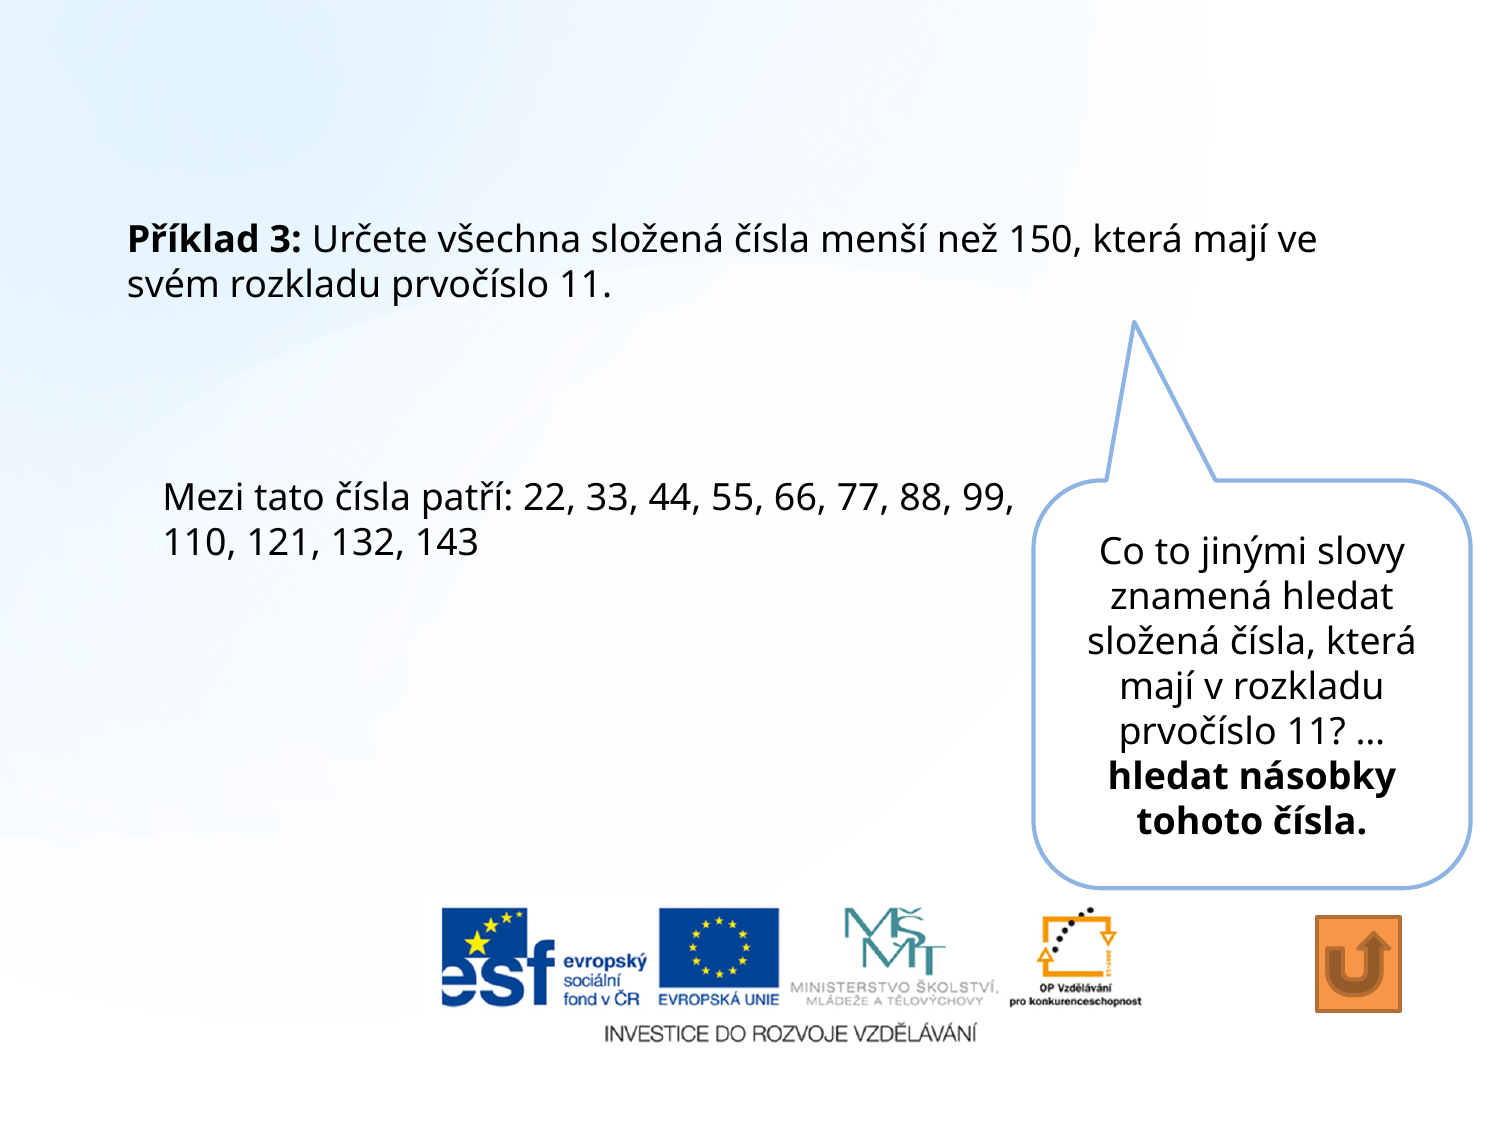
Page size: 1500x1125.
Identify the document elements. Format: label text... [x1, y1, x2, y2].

picture [419, 892, 1164, 1056]
text_box [1315, 915, 1402, 1013]
text_box Co to jinými slovy znamená hledat složená čísla, která mají v rozkladu prvočíslo 11? … hledat násobky tohoto čísla. [1031, 319, 1473, 891]
text_box Příklad 3: Určete všechna složená čísla menší než 150, která mají ve svém rozkladu prvočíslo 11. [112, 208, 1424, 313]
text_box Mezi tato čísla patří: 22, 33, 44, 55, 66, 77, 88, 99, 110, 121, 132, 143 [147, 465, 1034, 571]
